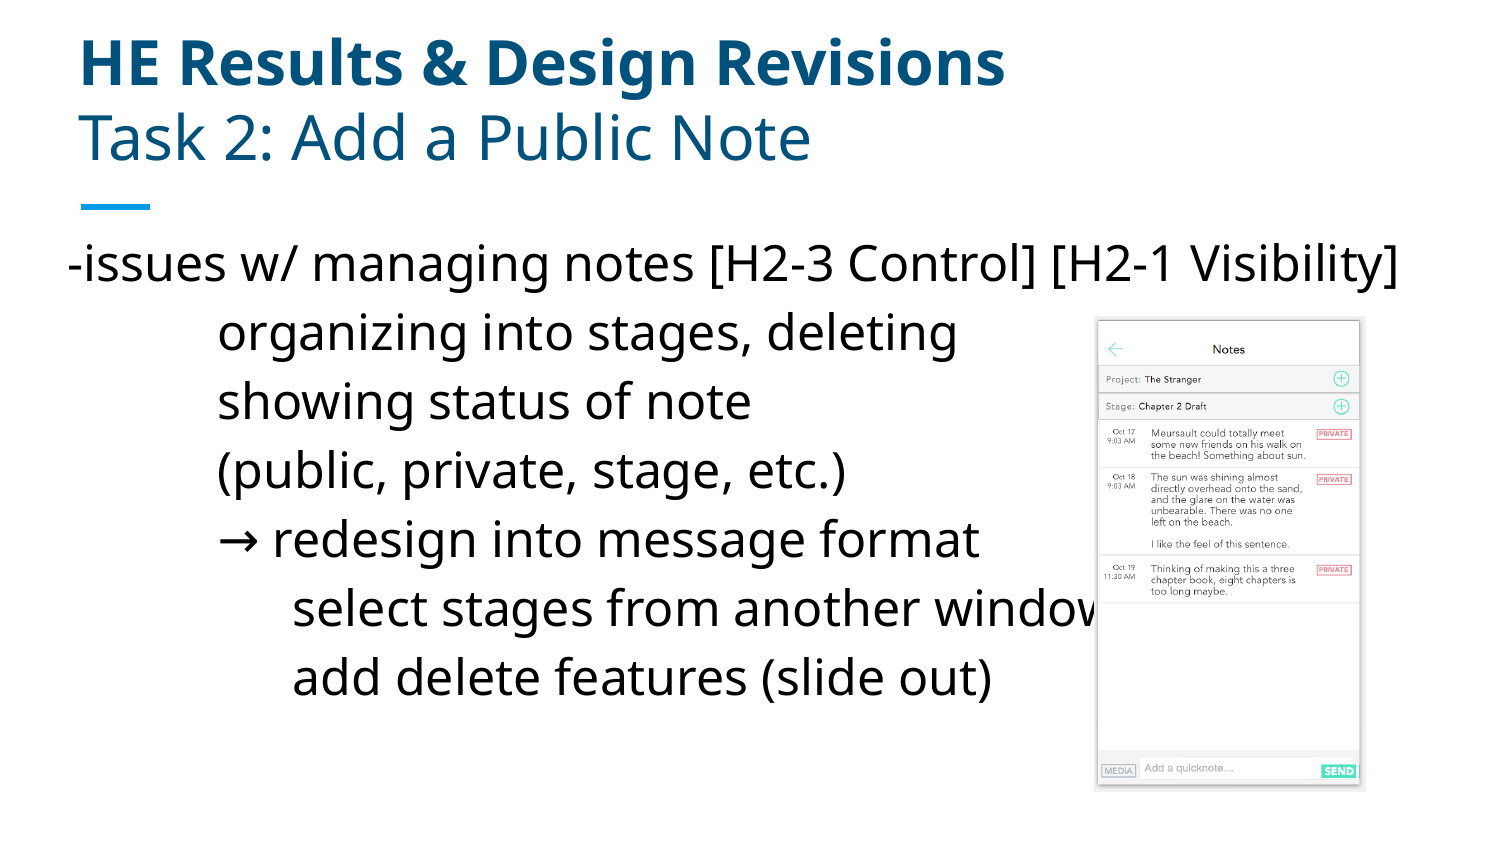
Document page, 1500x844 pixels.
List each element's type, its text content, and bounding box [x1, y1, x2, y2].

text_box -issues w/ managing notes [H2-3 Control] [H2-1 Visibility] organizing into stages, deleting showing status of note (public, private, stage, etc.) → redesign into message format select stages from another window add delete features (slide out) [52, 207, 1488, 799]
title HE Results & Design Revisions Task 2: Add a Public Note [63, 75, 1437, 188]
picture [1093, 315, 1366, 793]
